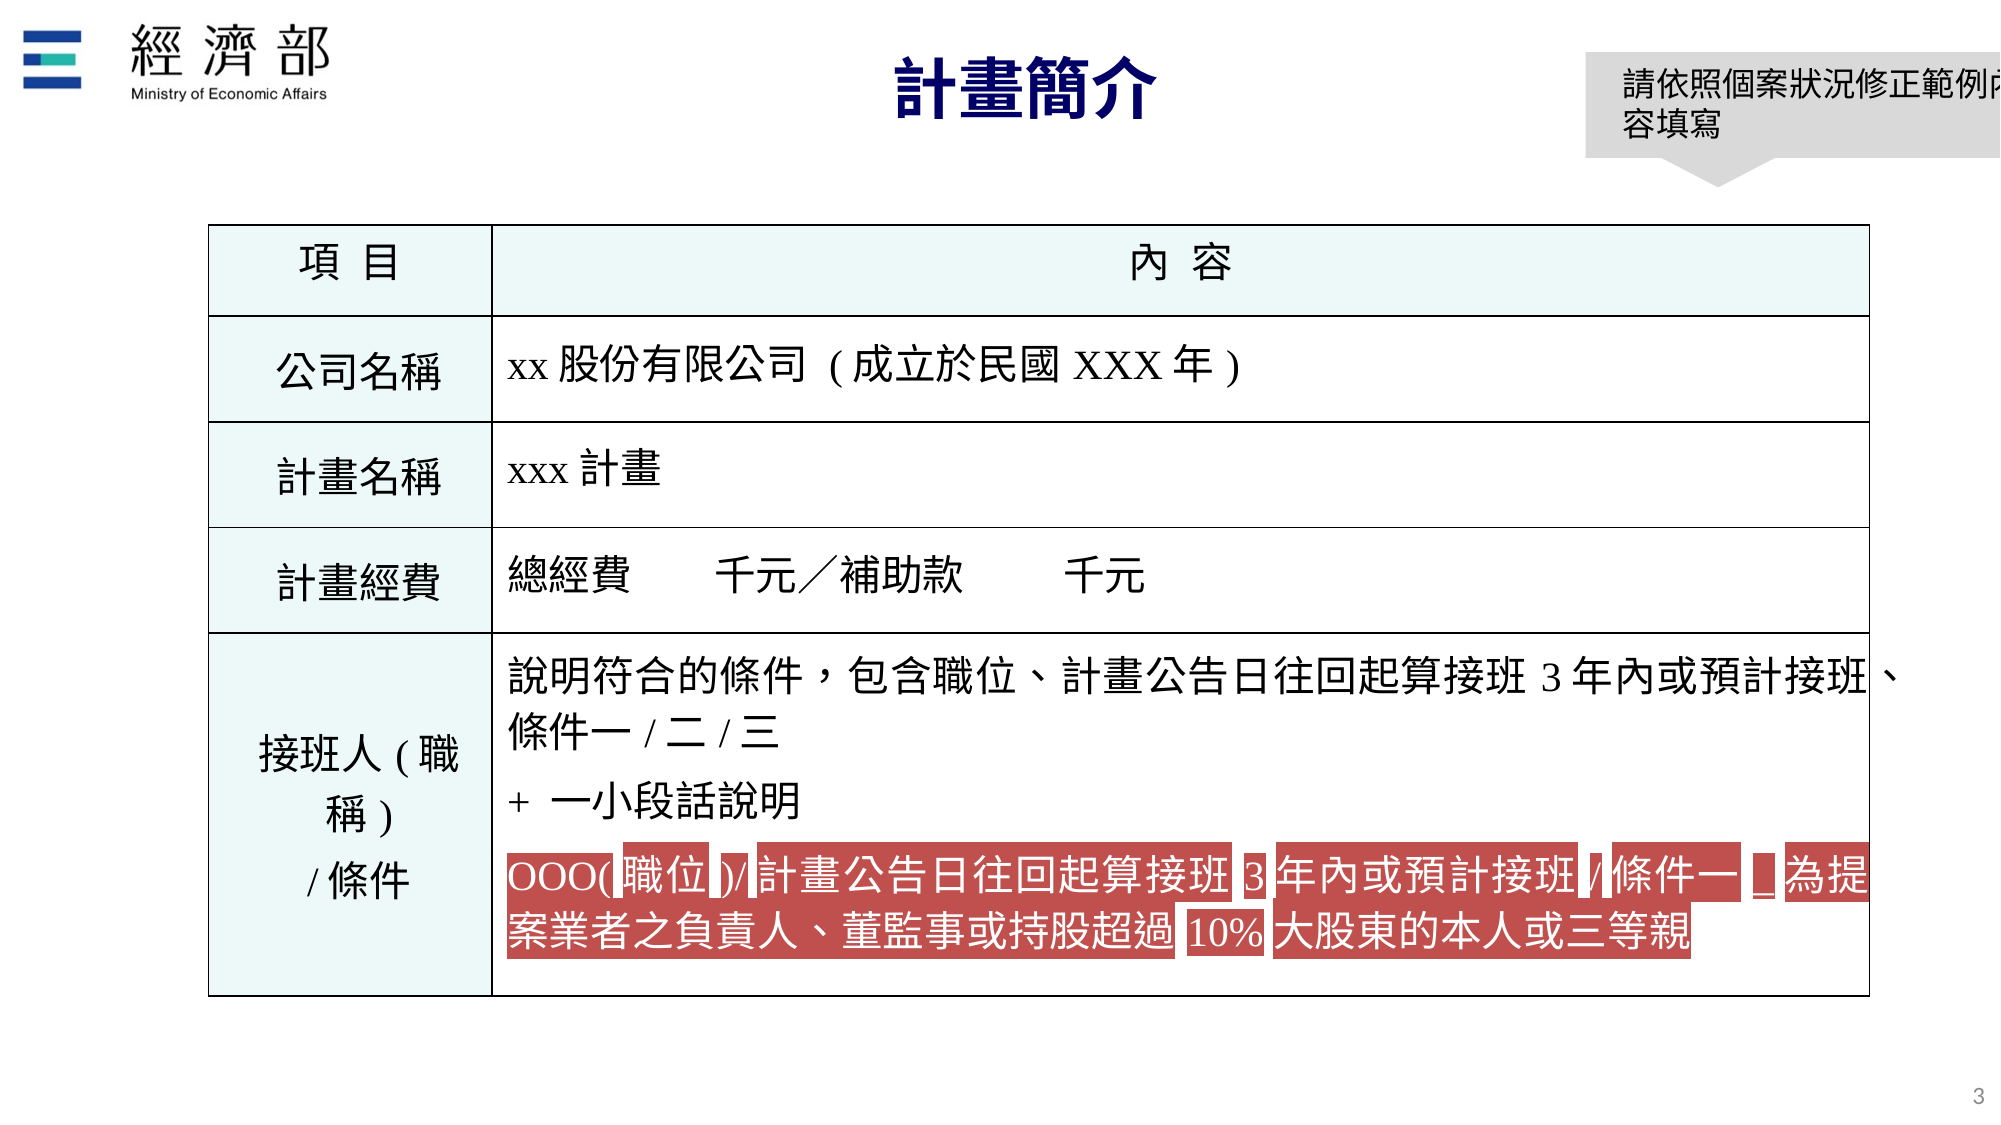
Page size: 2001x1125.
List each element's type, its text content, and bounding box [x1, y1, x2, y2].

table_cell 計畫經費 [209, 528, 491, 632]
table_header 項目 [209, 226, 491, 315]
title 計畫簡介 [350, 11, 1700, 163]
table_cell 接班人(職稱) /條件 [209, 634, 491, 995]
picture [3, 10, 355, 109]
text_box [1585, 51, 2000, 159]
table_cell 總經費 千元／補助款 千元 [493, 528, 1869, 632]
table_cell xxx計畫 [493, 423, 1869, 527]
table_header 內容 [493, 226, 1869, 315]
table_cell 計畫名稱 [209, 423, 491, 527]
table_cell 說明符合的條件，包含職位、計畫公告日往回起算接班3年內或預計接班、條件一/二/三 + 一小段話說明 OOO(職位)/計畫公告日往回起算接班3年內或預計接班/條件一_為提案業者之負責人、董監事或持股超過10%大股東的本人或三等親 [493, 634, 1869, 995]
table_cell 公司名稱 [209, 317, 491, 421]
table_cell xx股份有限公司 (成立於民國XXX年) [493, 317, 1869, 421]
slide_number 2 [1533, 1065, 2000, 1125]
